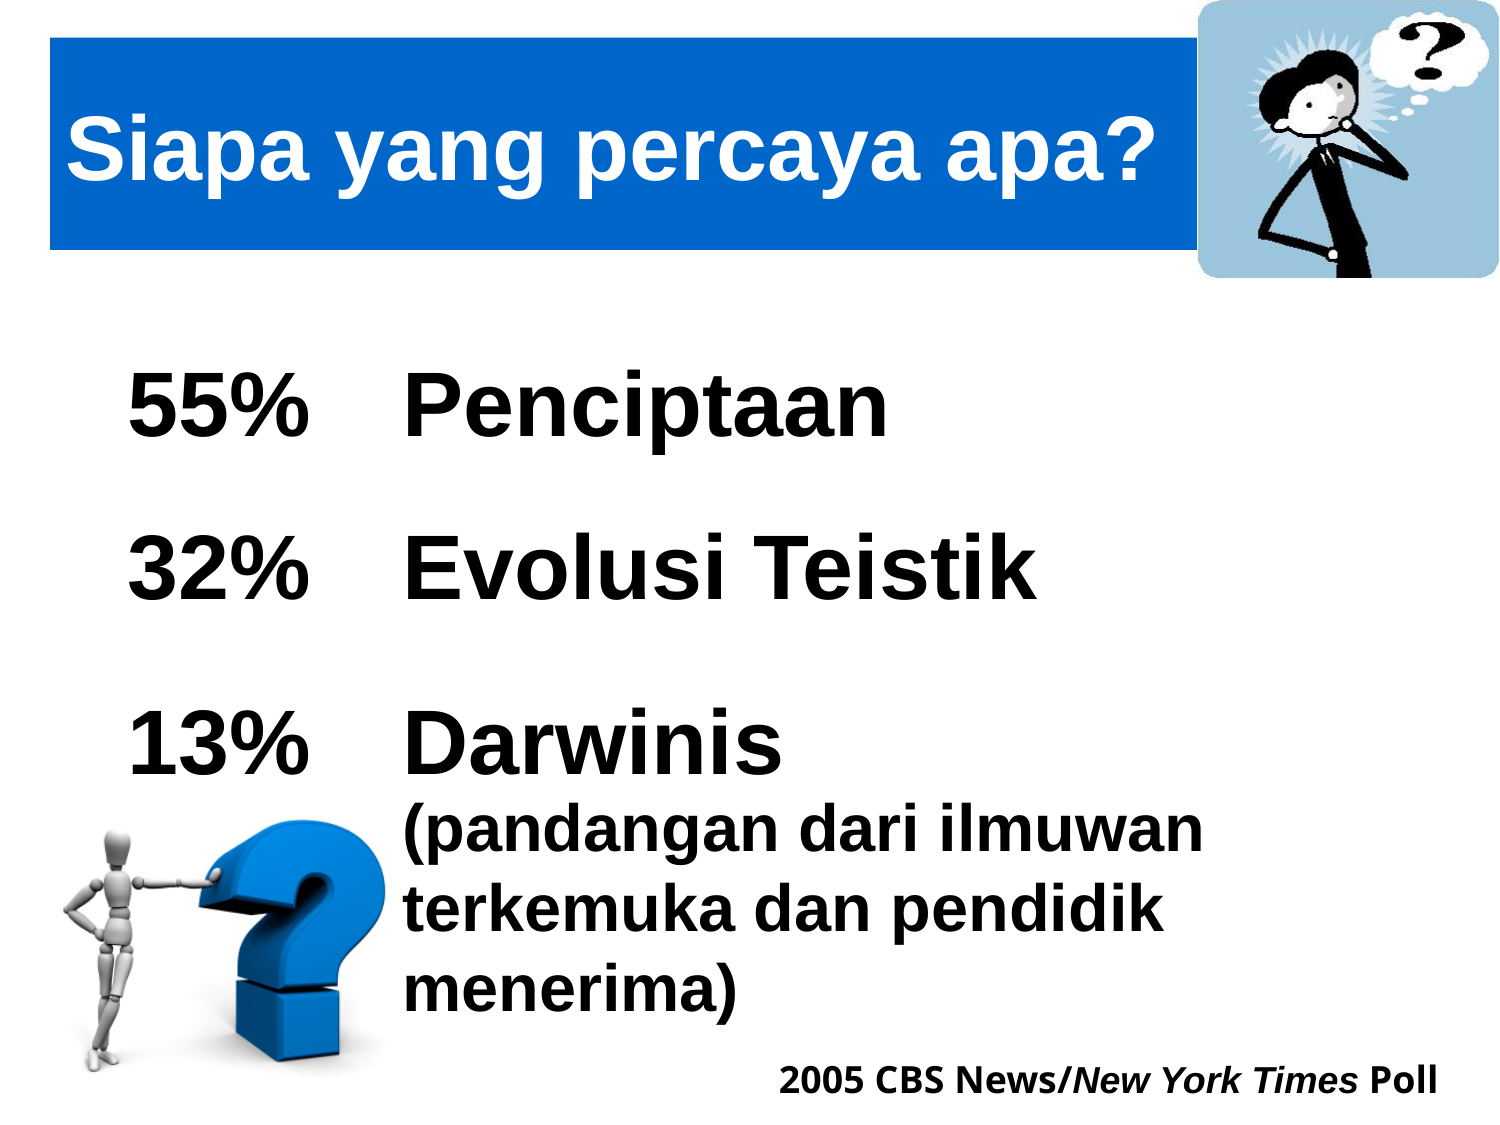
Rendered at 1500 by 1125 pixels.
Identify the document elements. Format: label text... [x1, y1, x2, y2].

text_box Darwinis [387, 637, 1438, 777]
text_box Penciptaan [387, 299, 1088, 462]
text_box 55% [112, 312, 338, 474]
text_box Evolusi Teistik [387, 462, 1438, 637]
text_box 32% [112, 474, 338, 650]
text_box 2005 CBS News/New York Times Poll [764, 1049, 1464, 1109]
picture [1197, 0, 1500, 279]
text_box (pandangan dari ilmuwan terkemuka dan pendidik menerima) [454, 777, 1500, 1032]
title Siapa yang percaya apa? [50, 37, 1192, 250]
picture [0, 771, 451, 1125]
text_box 13% [112, 650, 338, 769]
